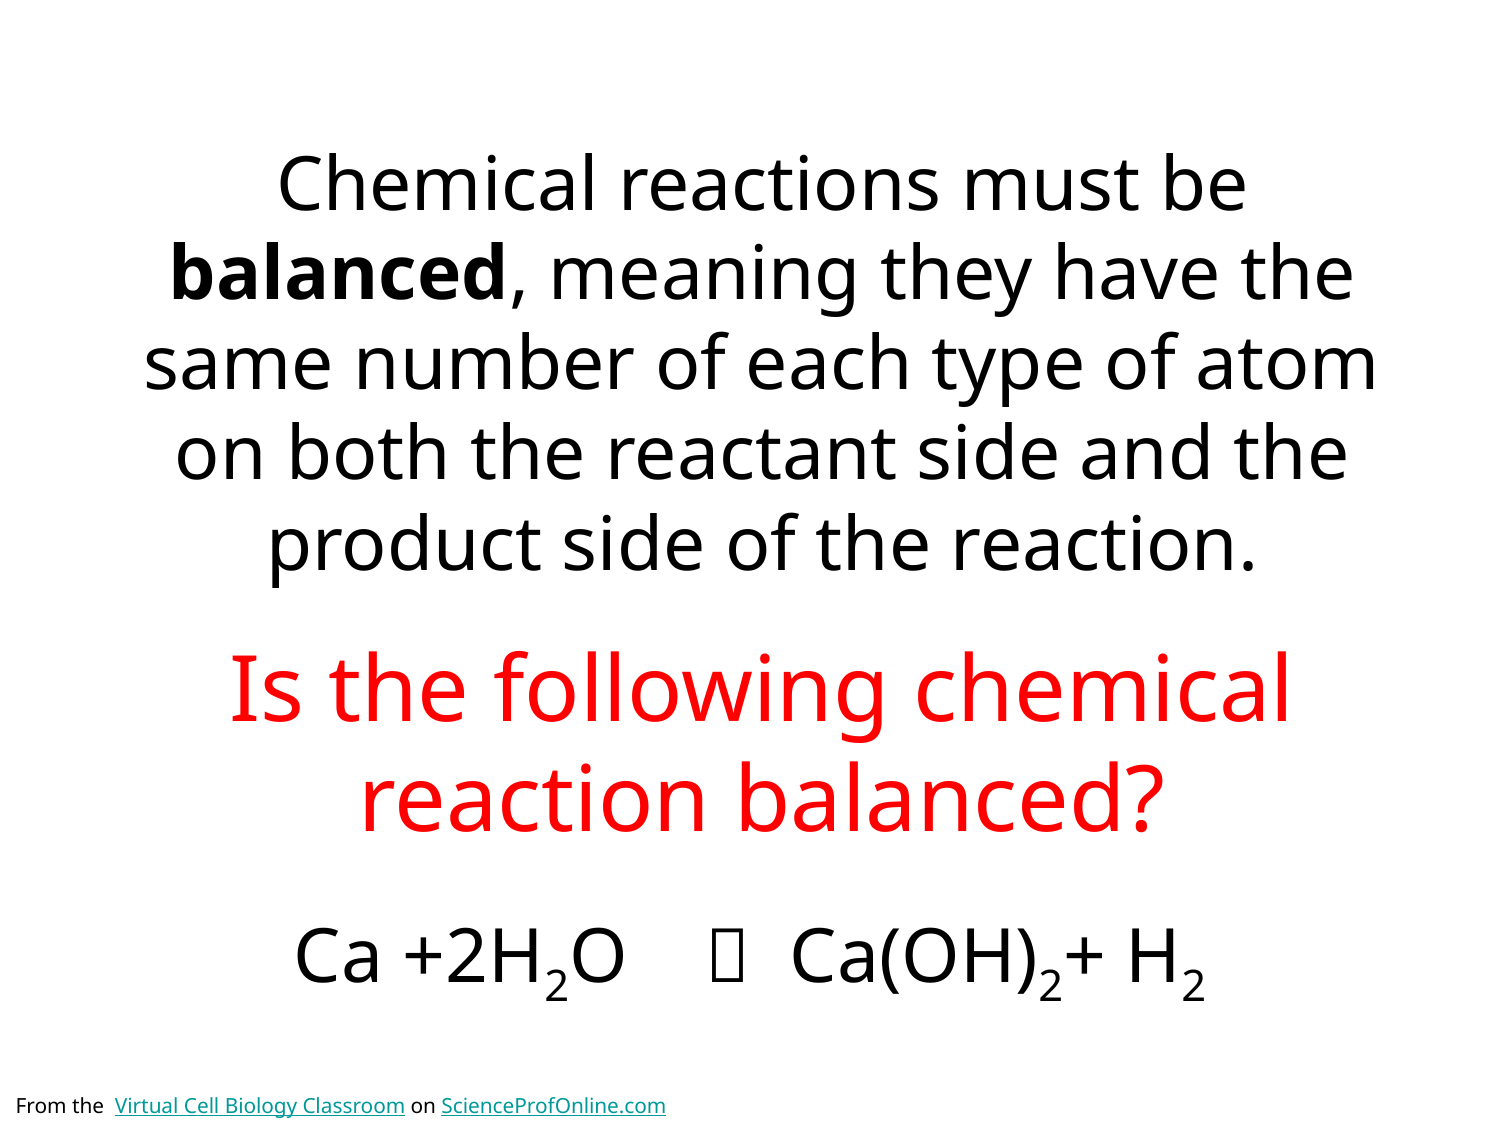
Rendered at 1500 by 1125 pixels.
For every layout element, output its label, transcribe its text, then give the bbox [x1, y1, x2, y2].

text_box From the Virtual Cell Biology Classroom on ScienceProfOnline.com [0, 1084, 714, 1125]
list Ca +2H2O  Ca(OH)2+ H2 [75, 900, 1425, 1125]
title Chemical reactions must be balanced, meaning they have the same number of each type of atom on both the reactant side and the product side of the reaction. Is the following chemical reaction balanced? [75, 45, 1450, 850]
